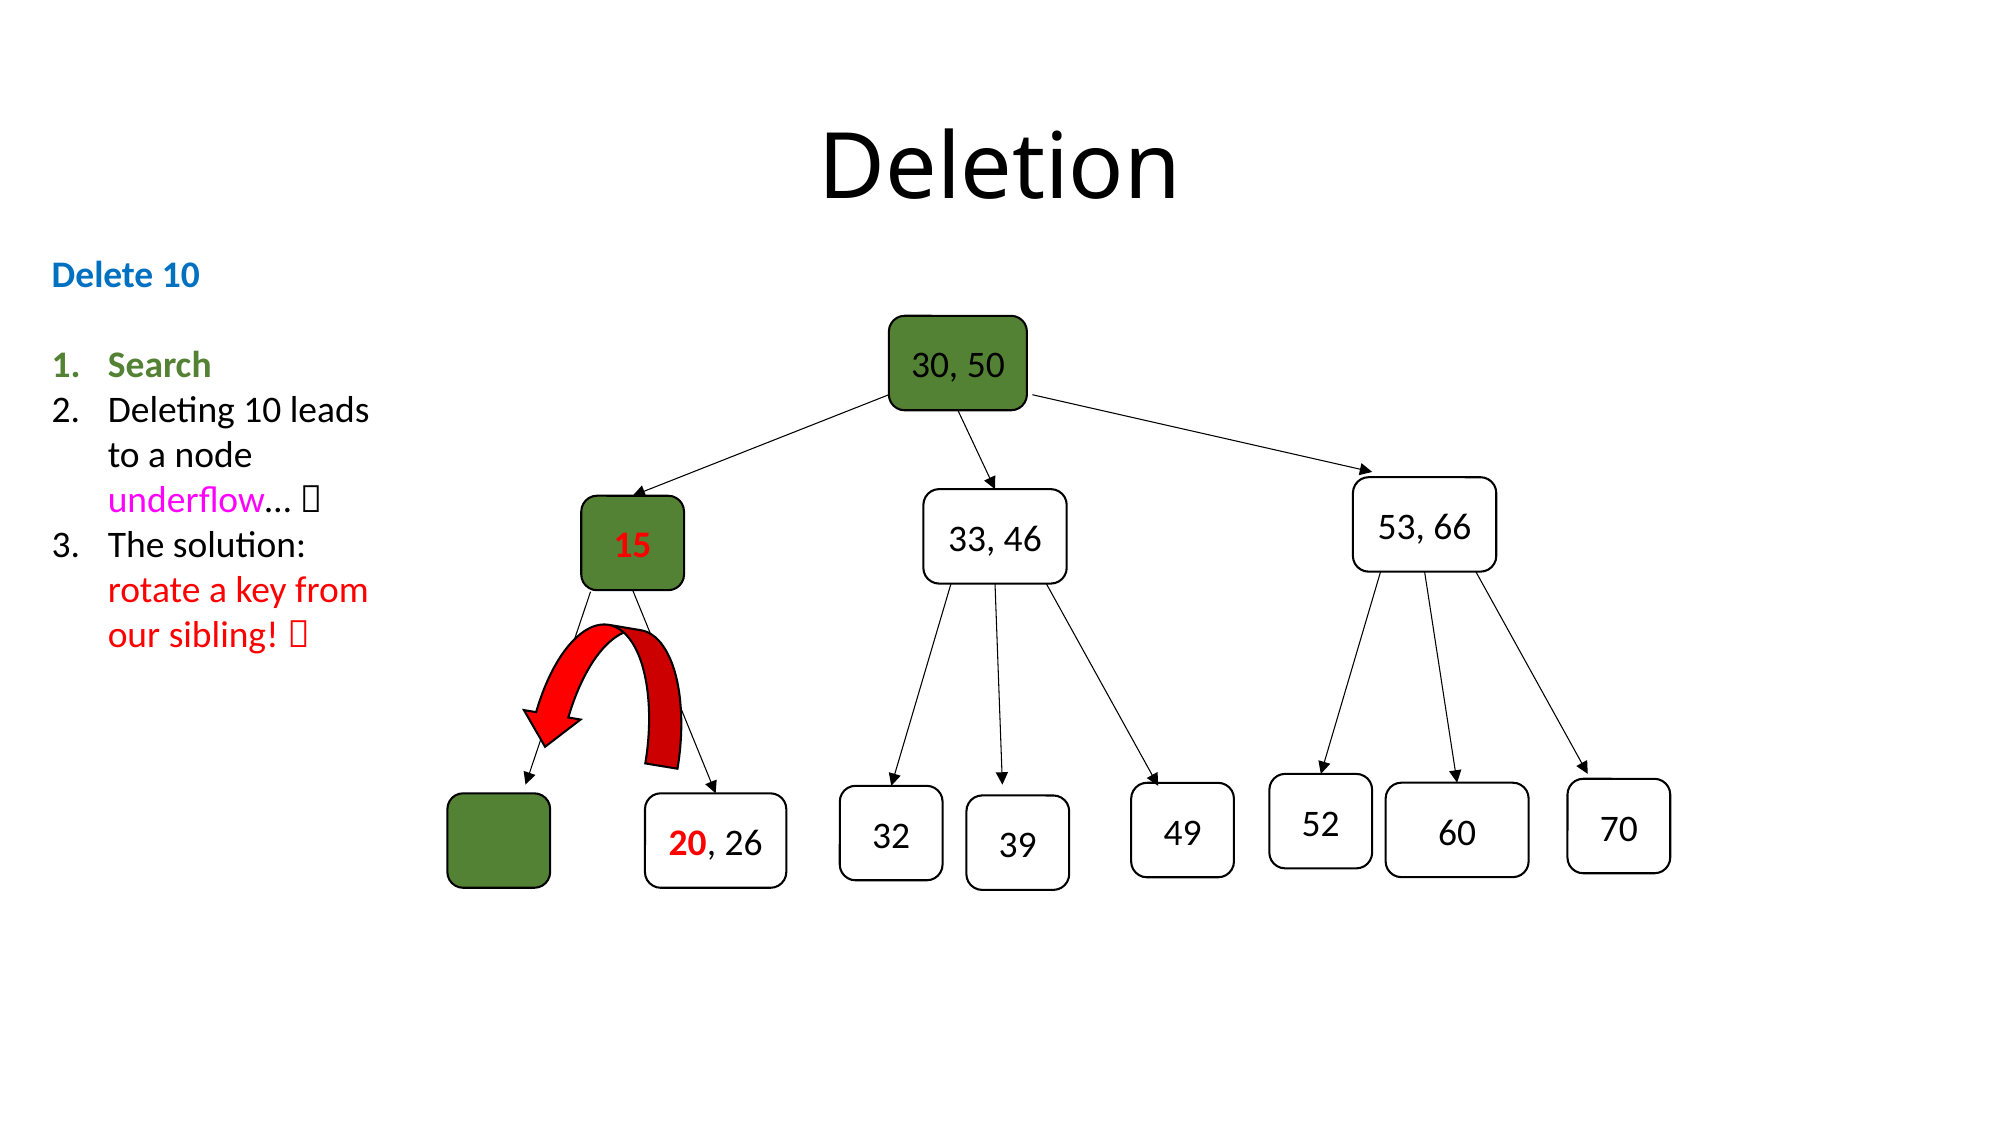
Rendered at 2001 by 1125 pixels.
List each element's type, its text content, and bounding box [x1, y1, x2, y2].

text_box 15 [580, 494, 686, 592]
text_box Delete 10 Search Deleting 10 leads to a node underflow…  The solution: rotate a key from our sibling!  [36, 242, 413, 753]
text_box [994, 583, 1003, 785]
text_box 30, 50 [887, 314, 1028, 412]
text_box 70 [1566, 777, 1672, 875]
text_box 20, 26 [643, 792, 788, 889]
text_box 32 [838, 784, 944, 882]
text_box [1046, 583, 1159, 786]
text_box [957, 410, 995, 490]
text_box 60 [1384, 781, 1530, 879]
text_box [525, 591, 591, 785]
title Deletion [137, 59, 1863, 278]
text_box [1424, 571, 1458, 783]
text_box [591, 623, 632, 667]
text_box 53, 66 [1351, 476, 1498, 573]
text_box [446, 792, 552, 889]
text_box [1475, 571, 1588, 774]
text_box 49 [1130, 781, 1235, 879]
text_box 33, 46 [922, 488, 1068, 585]
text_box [632, 590, 716, 794]
text_box 39 [965, 794, 1071, 891]
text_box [632, 394, 889, 496]
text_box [1032, 394, 1373, 472]
text_box 52 [1268, 772, 1374, 870]
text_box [1320, 571, 1381, 774]
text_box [891, 583, 951, 786]
